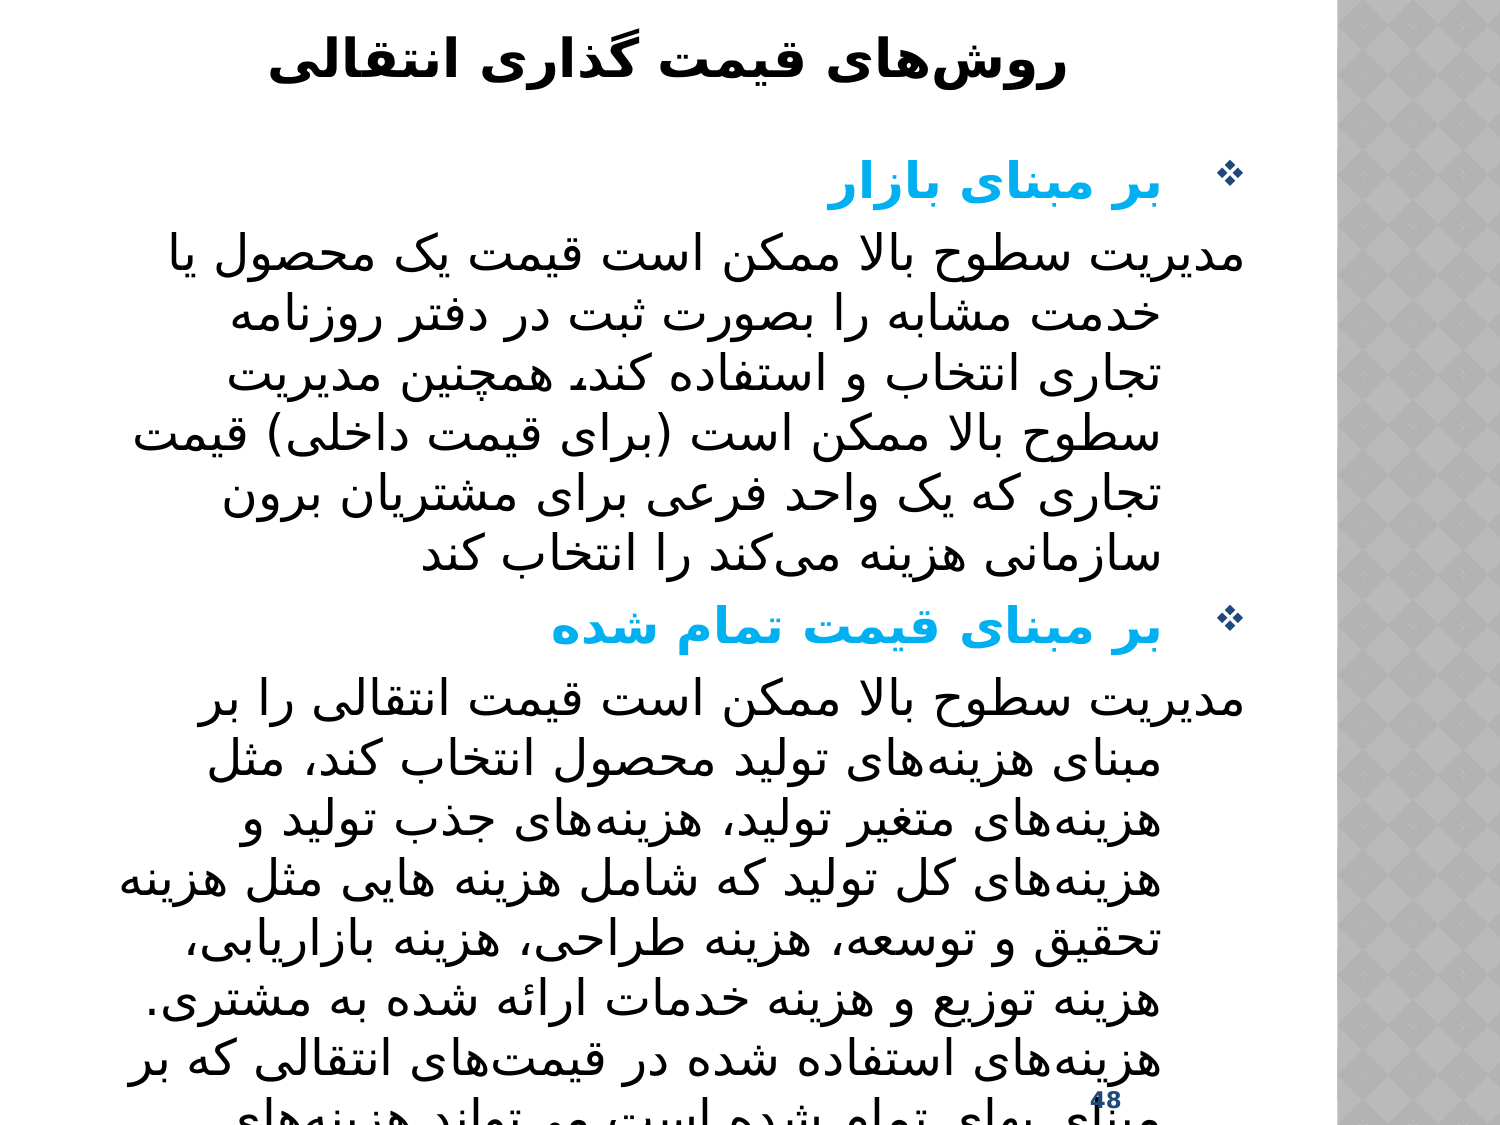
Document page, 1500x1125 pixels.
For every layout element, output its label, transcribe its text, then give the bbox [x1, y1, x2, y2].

title روش‌های قیمت گذاری انتقالی [75, 23, 1263, 140]
slide_number 48 [1025, 1075, 1123, 1113]
list بر مبنای بازار مدیریت سطوح بالا ممکن است قیمت یک محصول یا خدمت مشابه را بصورت ثبت در دفتر روزنامه تجاری انتخاب و استفاده کند، همچنین مدیریت سطوح بالا ممکن است (برای قیمت داخلی) قیمت تجاری که یک واحد فرعی برای مشتریان برون سازمانی هزینه می‌کند را انتخاب کند بر مبنای قیمت تمام شده مدیریت سطوح بالا ممکن است قیمت انتقالی را بر مبنای هزینه‌های تولید محصول انتخاب کند، مثل هزینه‌های متغیر تولید، هزینه‌های جذب تولید و هزینه‌های کل تولید که شامل هزینه هایی مثل هزینه تحقیق و توسعه، هزینه طراحی، هزینه بازاریابی، هزینه توزیع و هزینه خدمات ارائه شده به مشتری. هزینه‌های استفاده شده در قیمت‌های انتقالی که بر مبنای بهای تمام شده است می‌تواند هزینه‌های واقعی و یا هزینه‌های بودجه‌أی باشن د [74, 140, 1263, 1060]
